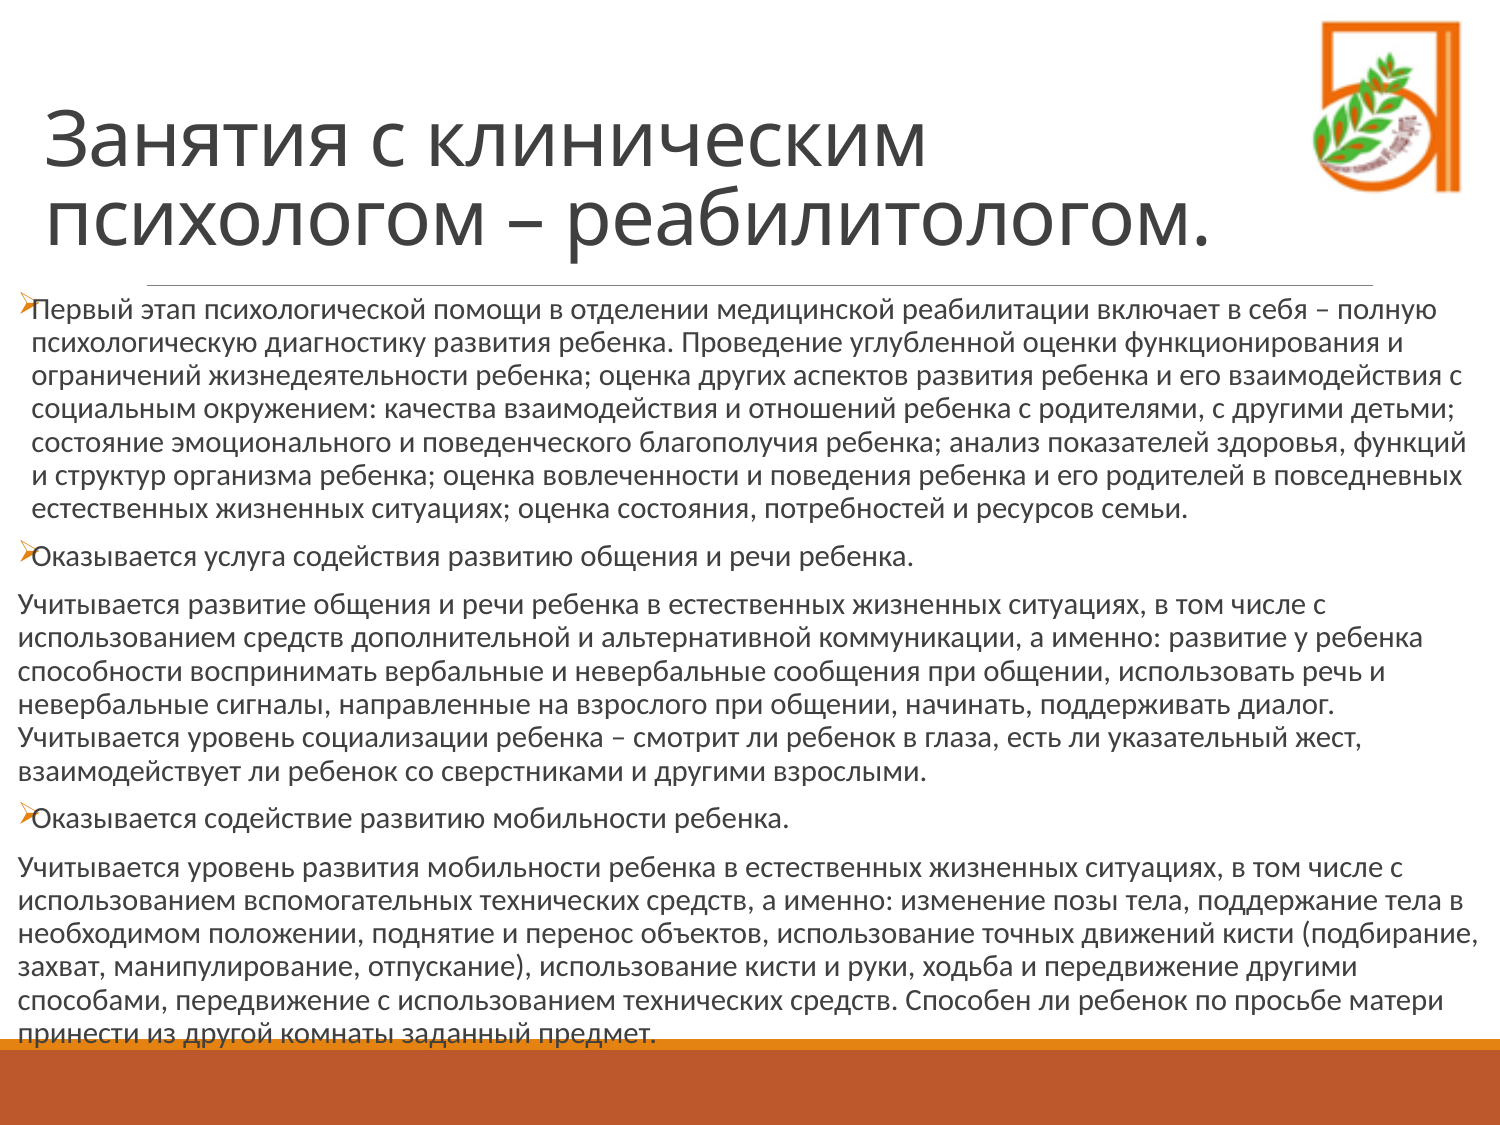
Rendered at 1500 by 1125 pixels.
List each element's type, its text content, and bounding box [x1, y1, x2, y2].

picture [1304, 0, 1498, 248]
title Занятия с клиническим психологом – реабилитологом. [29, 30, 1267, 269]
list Первый этап психологической помощи в отделении медицинской реабилитации включает в себя – полную психологическую диагностику развития ребенка. Проведение углубленной оценки функционирования и ограничений жизнедеятельности ребенка; оценка других аспектов развития ребенка и его взаимодействия с социальным окружением: качества взаимодействия и отношений ребенка с родителями, с другими детьми; состояние эмоционального и поведенческого благополучия ребенка; анализ показателей здоровья, функций и структур организма ребенка; оценка вовлеченности и поведения ребенка и его родителей в повседневных естественных жизненных ситуациях; оценка состояния, потребностей и ресурсов семьи. Оказывается услуга содействия развитию общения и речи ребенка. Учитывается развитие общения и речи ребенка в естественных жизненных ситуациях, в том числе с использованием средств дополнительной и альтернативной коммуникации, а именно: развитие у ребенка способности воспринимать вербальные и невербальные сообщения при общении, использовать речь и невербальные сигналы, направленные на взрослого при общении, начинать, поддерживать диалог. Учитывается уровень социализации ребенка – смотрит ли ребенок в глаза, есть ли указательный жест, взаимодействует ли ребенок со сверстниками и другими взрослыми. Оказывается содействие развитию мобильности ребенка. Учитывается уровень развития мобильности ребенка в естественных жизненных ситуациях, в том числе с использованием вспомогательных технических средств, а именно: изменение позы тела, поддержание тела в необходимом положении, поднятие и перенос объектов, использование точных движений кисти (подбирание, захват, манипулирование, отпускание), использование кисти и руки, ходьба и передвижение другими способами, передвижение с использованием технических средств. Способен ли ребенок по просьбе матери принести из другой комнаты заданный предмет. [17, 285, 1483, 1071]
